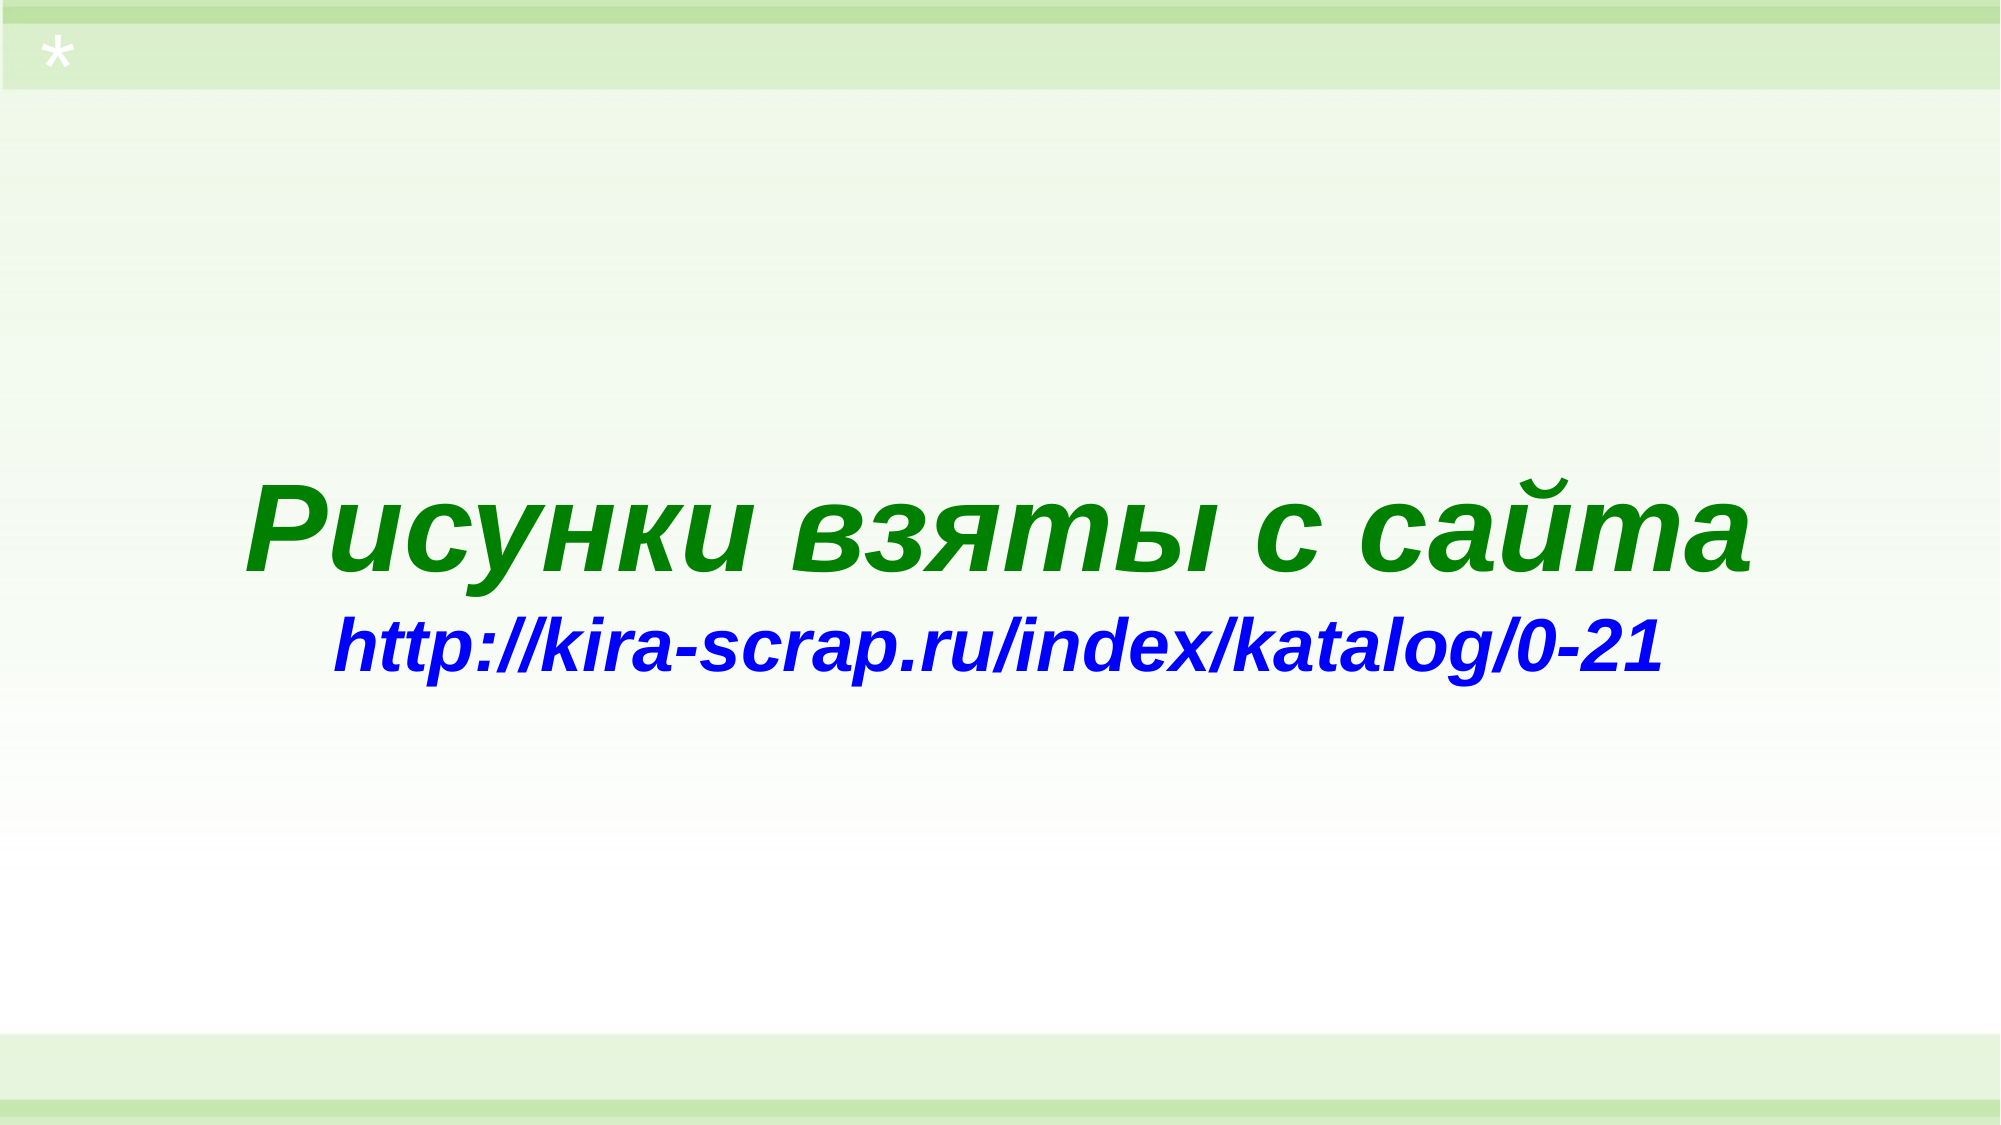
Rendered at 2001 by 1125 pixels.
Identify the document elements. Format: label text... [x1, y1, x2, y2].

text_box Рисунки взяты с сайта http://kira-scrap.ru/index/katalog/0-21 [0, 438, 2000, 694]
text_box * [0, 0, 117, 125]
picture [0, 0, 2001, 1125]
